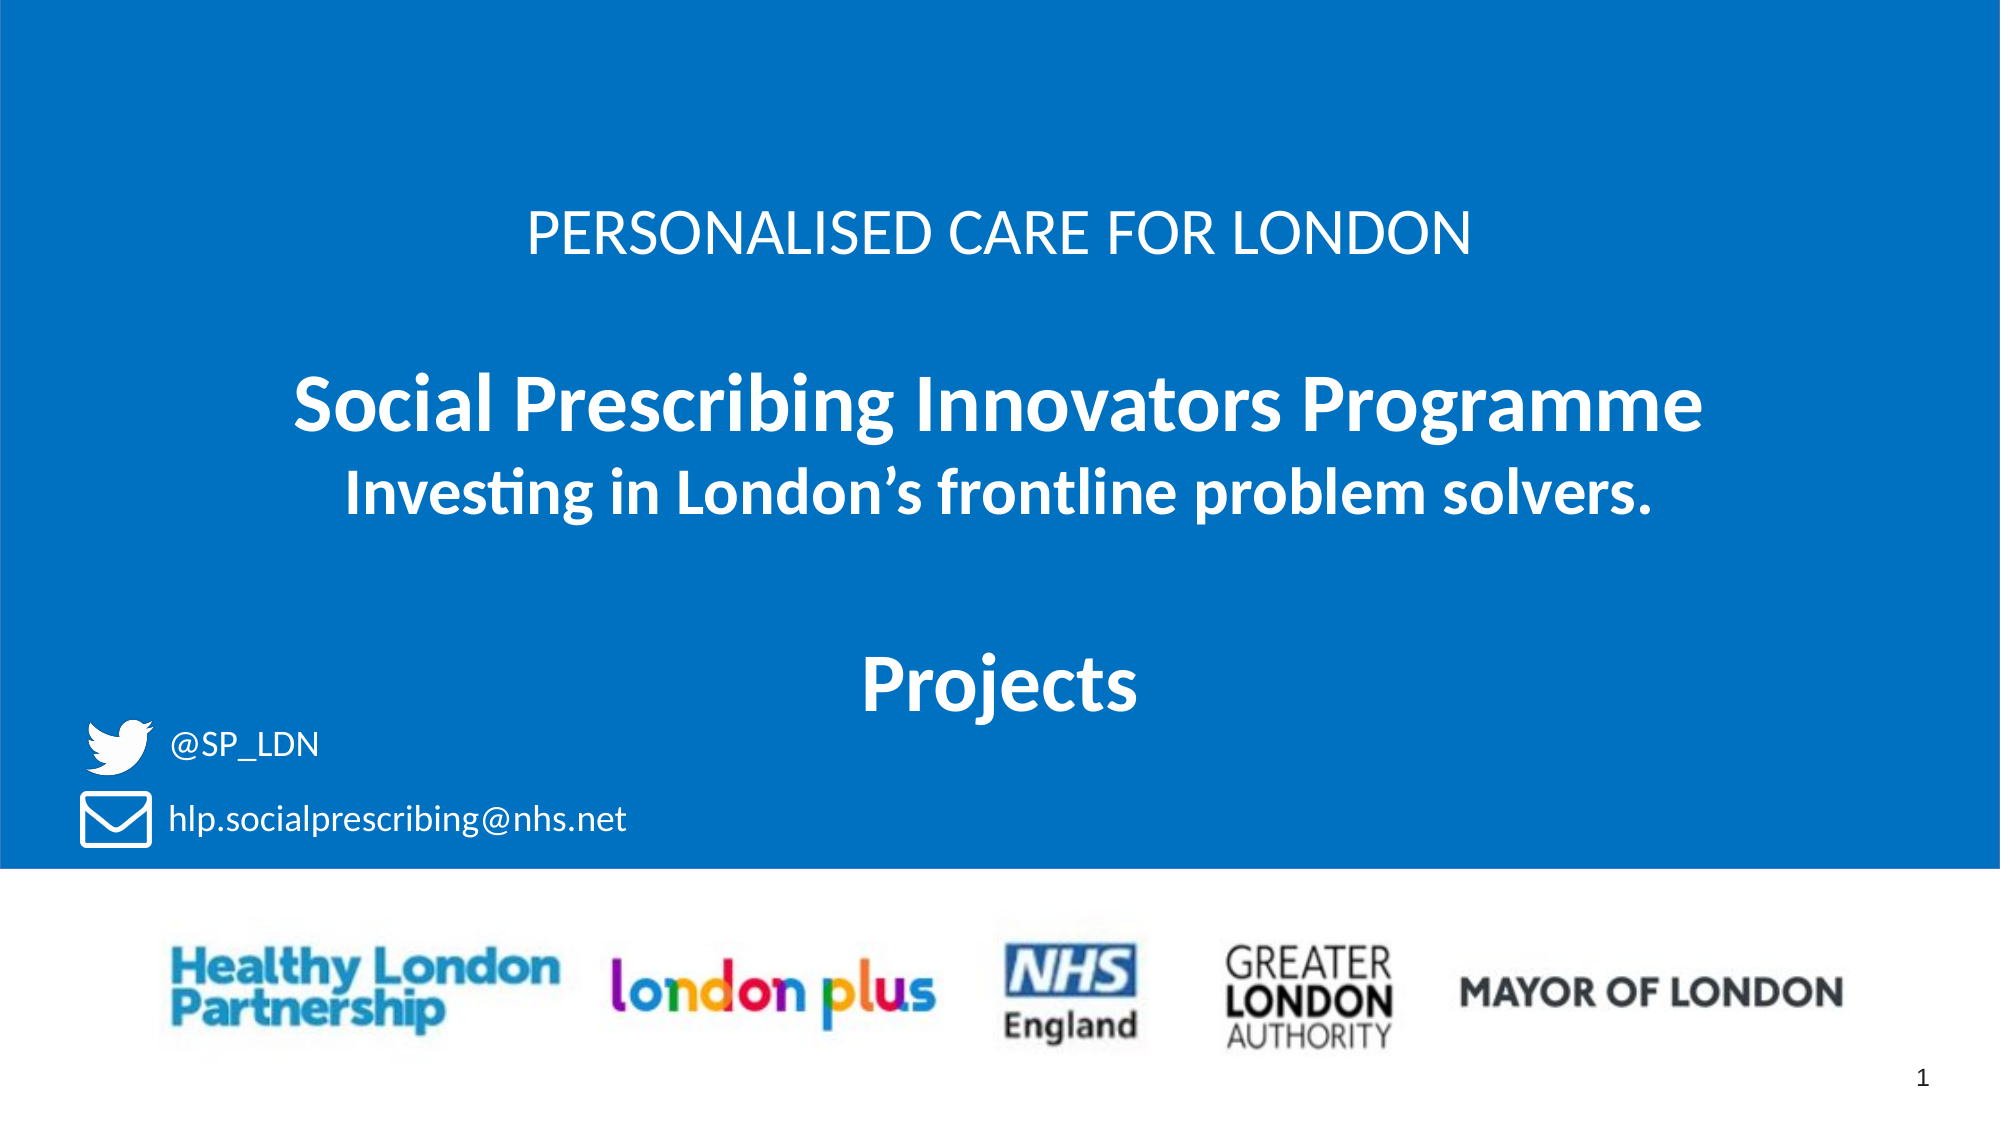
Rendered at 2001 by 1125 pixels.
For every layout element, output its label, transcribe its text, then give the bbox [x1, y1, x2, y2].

text_box [0, 0, 2000, 869]
text_box @SP_LDN hlp.socialprescribing@nhs.net [153, 711, 723, 847]
picture [84, 895, 1864, 1065]
slide_number 1 [1478, 1046, 1945, 1107]
text_box PERSONALISED CARE FOR LONDON Social Prescribing Innovators Programme Investing in London’s frontline problem solvers. Projects [125, 188, 1875, 715]
picture [83, 717, 156, 779]
picture [80, 791, 153, 848]
